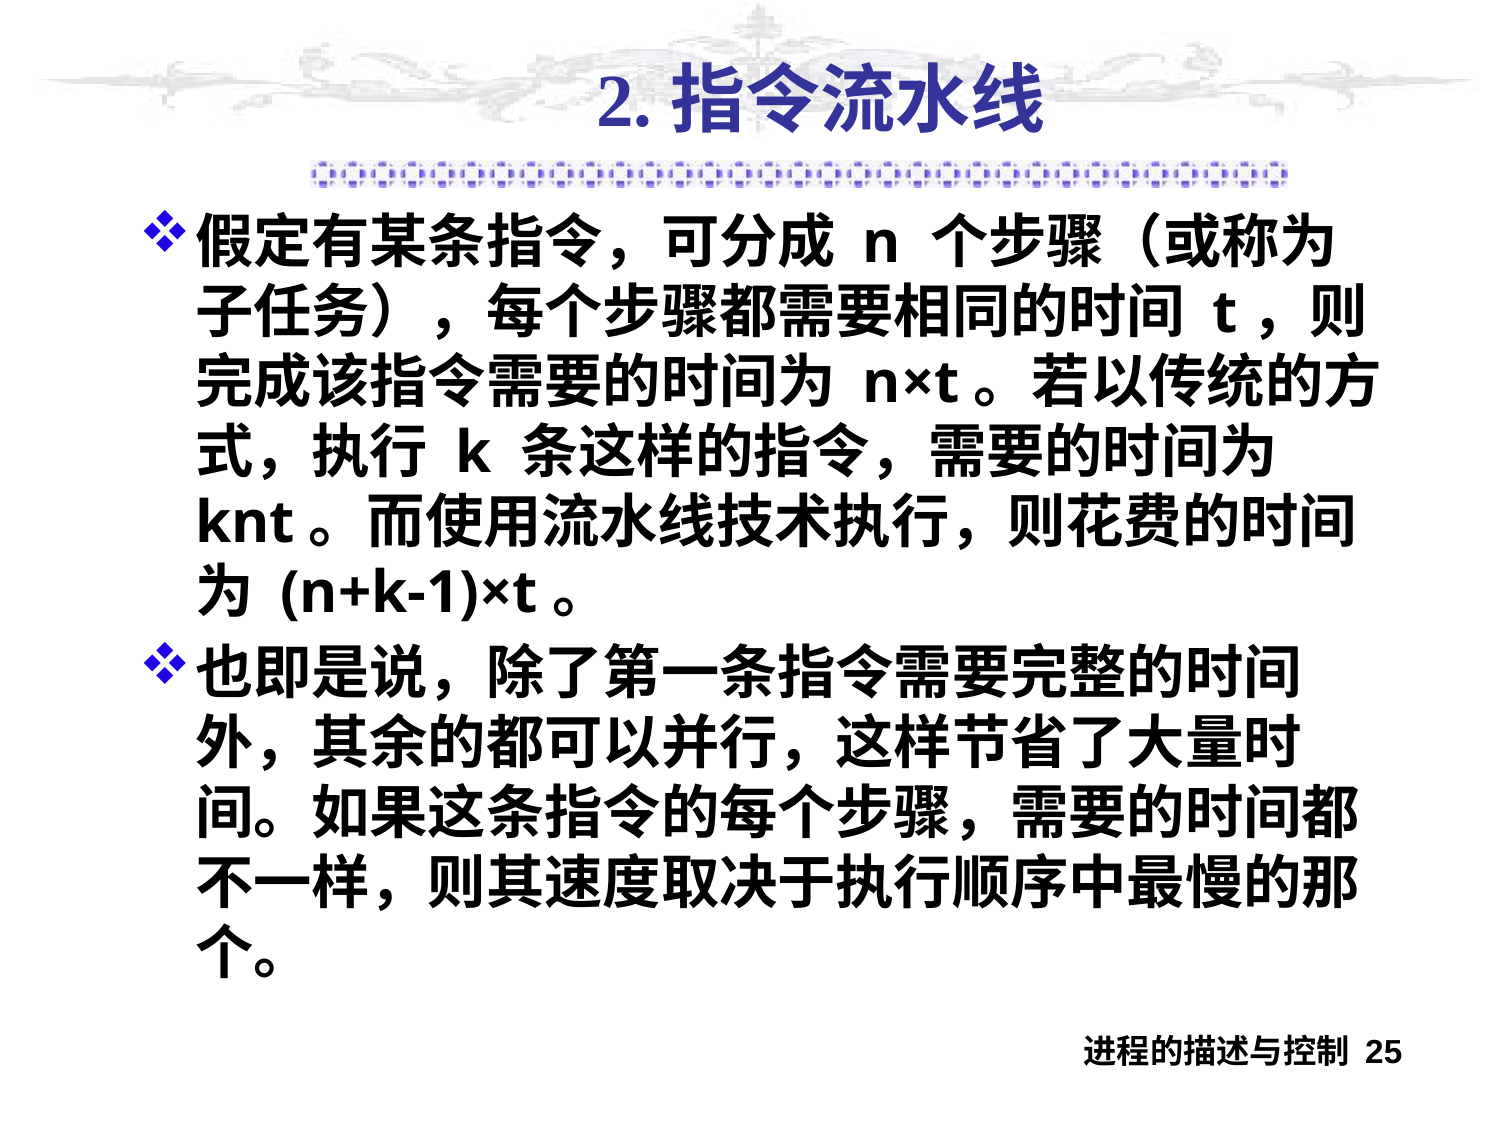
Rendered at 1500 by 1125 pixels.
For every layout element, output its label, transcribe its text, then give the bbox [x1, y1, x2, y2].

text_box 2.指令流水线 [121, 51, 1500, 142]
list 假定有某条指令，可分成 n 个步骤（或称为子任务），每个步骤都需要相同的时间 t，则完成该指令需要的时间为 n×t。若以传统的方式，执行 k 条这样的指令，需要的时间为 knt。而使用流水线技术执行，则花费的时间为 (n+k-1)×t。 也即是说，除了第一条指令需要完整的时间外，其余的都可以并行，这样节省了大量时间。如果这条指令的每个步骤，需要的时间都不一样，则其速度取决于执行顺序中最慢的那个。 [123, 196, 1400, 1000]
picture [0, 0, 1500, 188]
